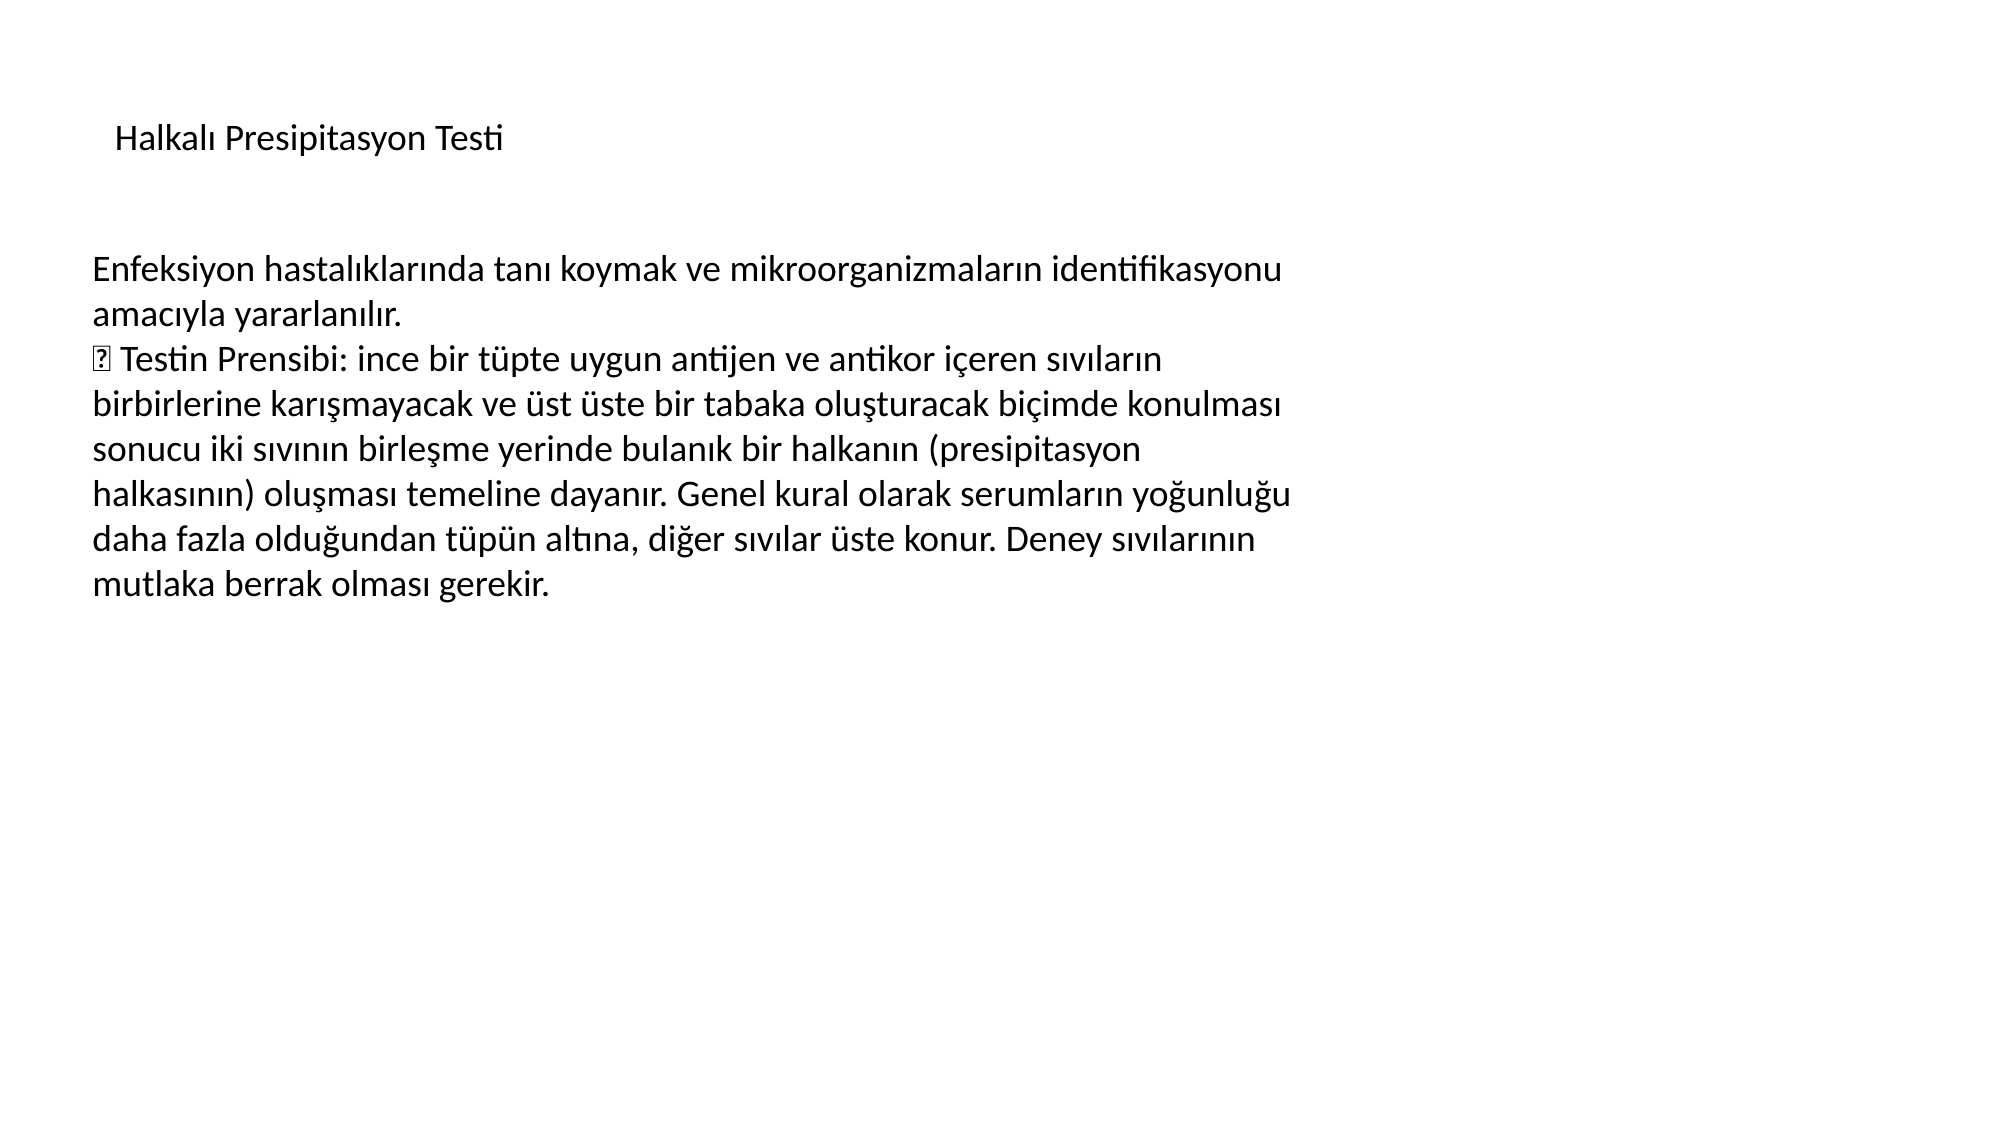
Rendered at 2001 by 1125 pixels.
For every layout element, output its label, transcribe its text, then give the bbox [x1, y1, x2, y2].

text_box Halkalı Presipitasyon Testi [100, 105, 520, 166]
text_box Enfeksiyon hastalıklarında tanı koymak ve mikroorganizmaların identifikasyonu amacıyla yararlanılır.  Testin Prensibi: ince bir tüpte uygun antijen ve antikor içeren sıvıların birbirlerine karışmayacak ve üst üste bir tabaka oluşturacak biçimde konulması sonucu iki sıvının birleşme yerinde bulanık bir halkanın (presipitasyon halkasının) oluşması temeline dayanır. Genel kural olarak serumların yoğunluğu daha fazla olduğundan tüpün altına, diğer sıvılar üste konur. Deney sıvılarının mutlaka berrak olması gerekir. [77, 236, 1880, 612]
